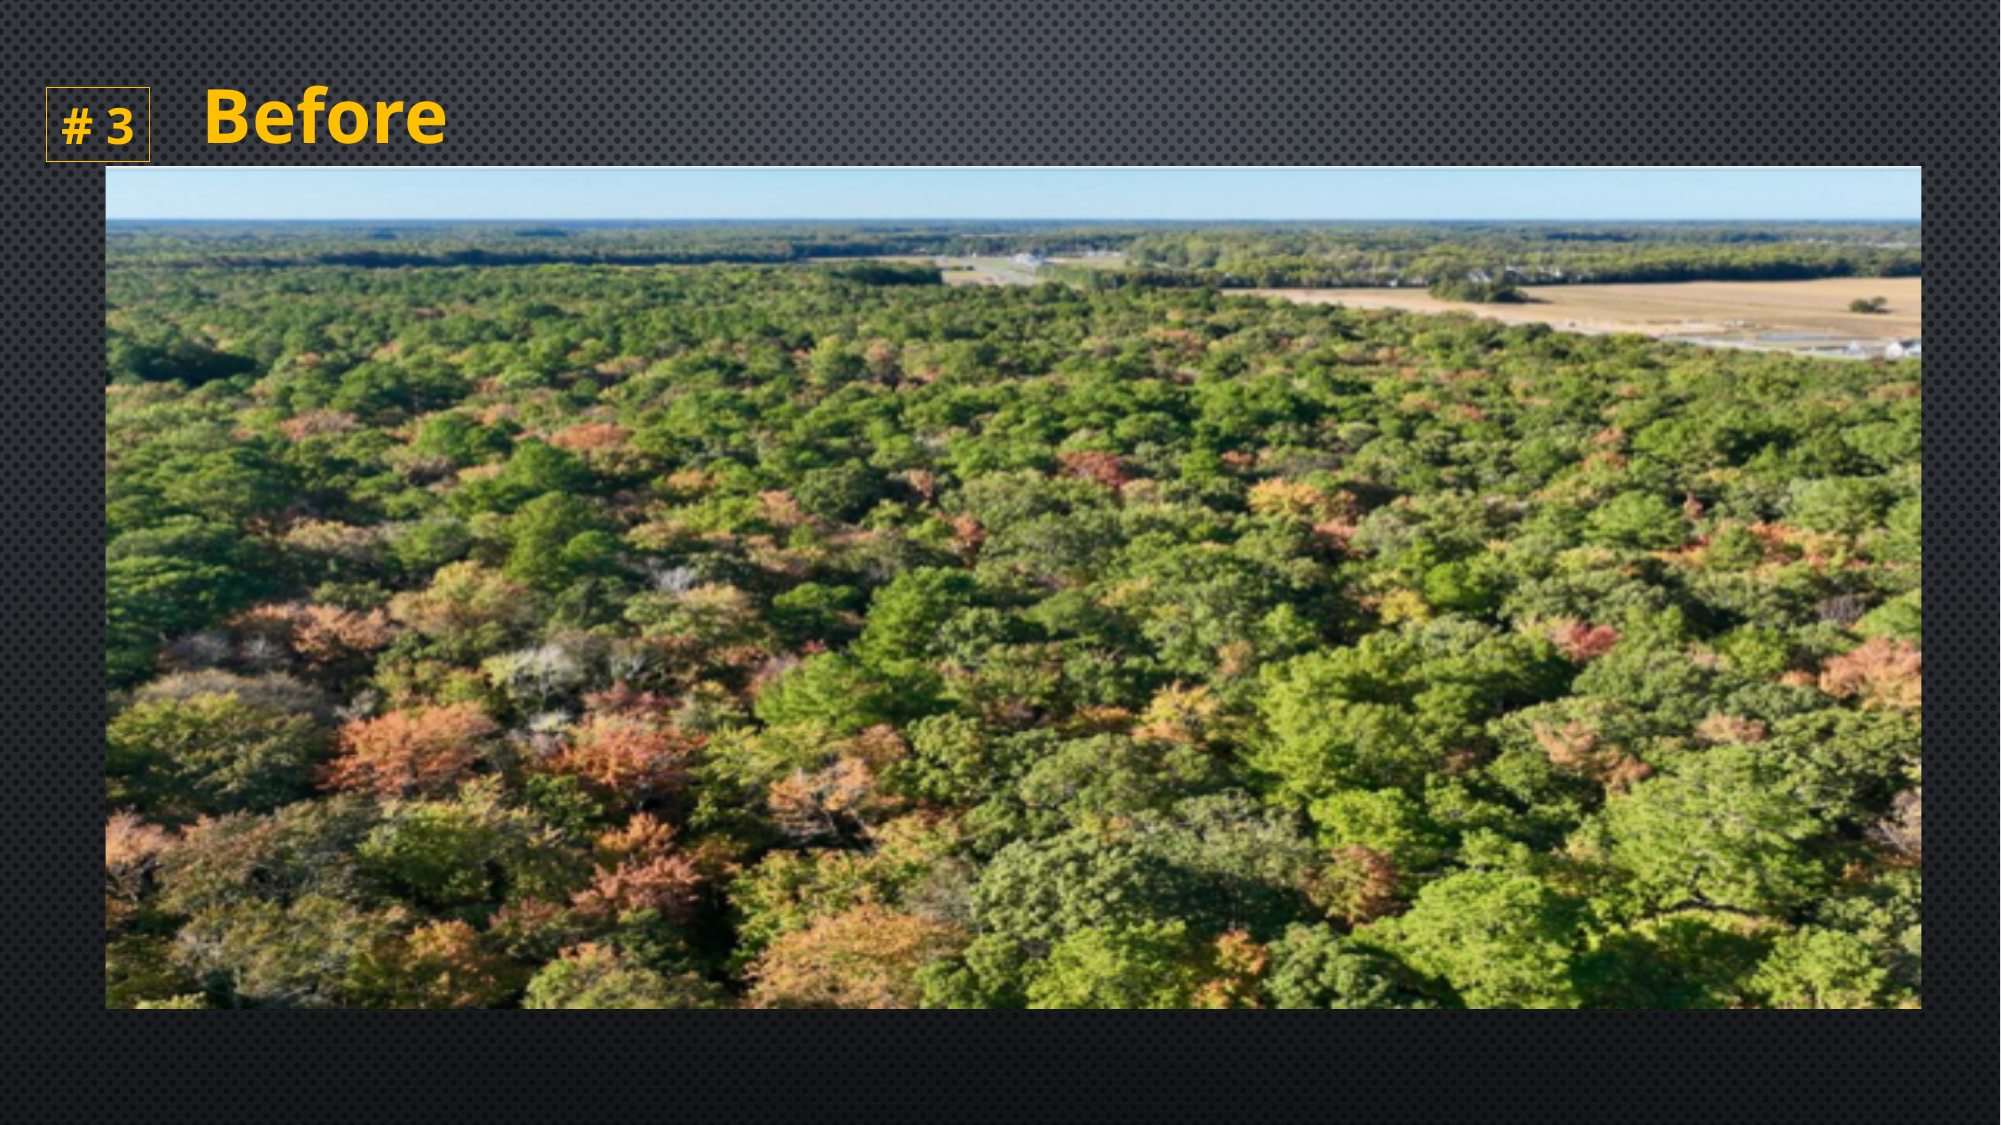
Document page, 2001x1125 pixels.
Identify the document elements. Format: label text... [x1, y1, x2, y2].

text_box Before [187, 60, 464, 166]
picture [105, 166, 1922, 1009]
text_box # 3 [46, 87, 150, 162]
